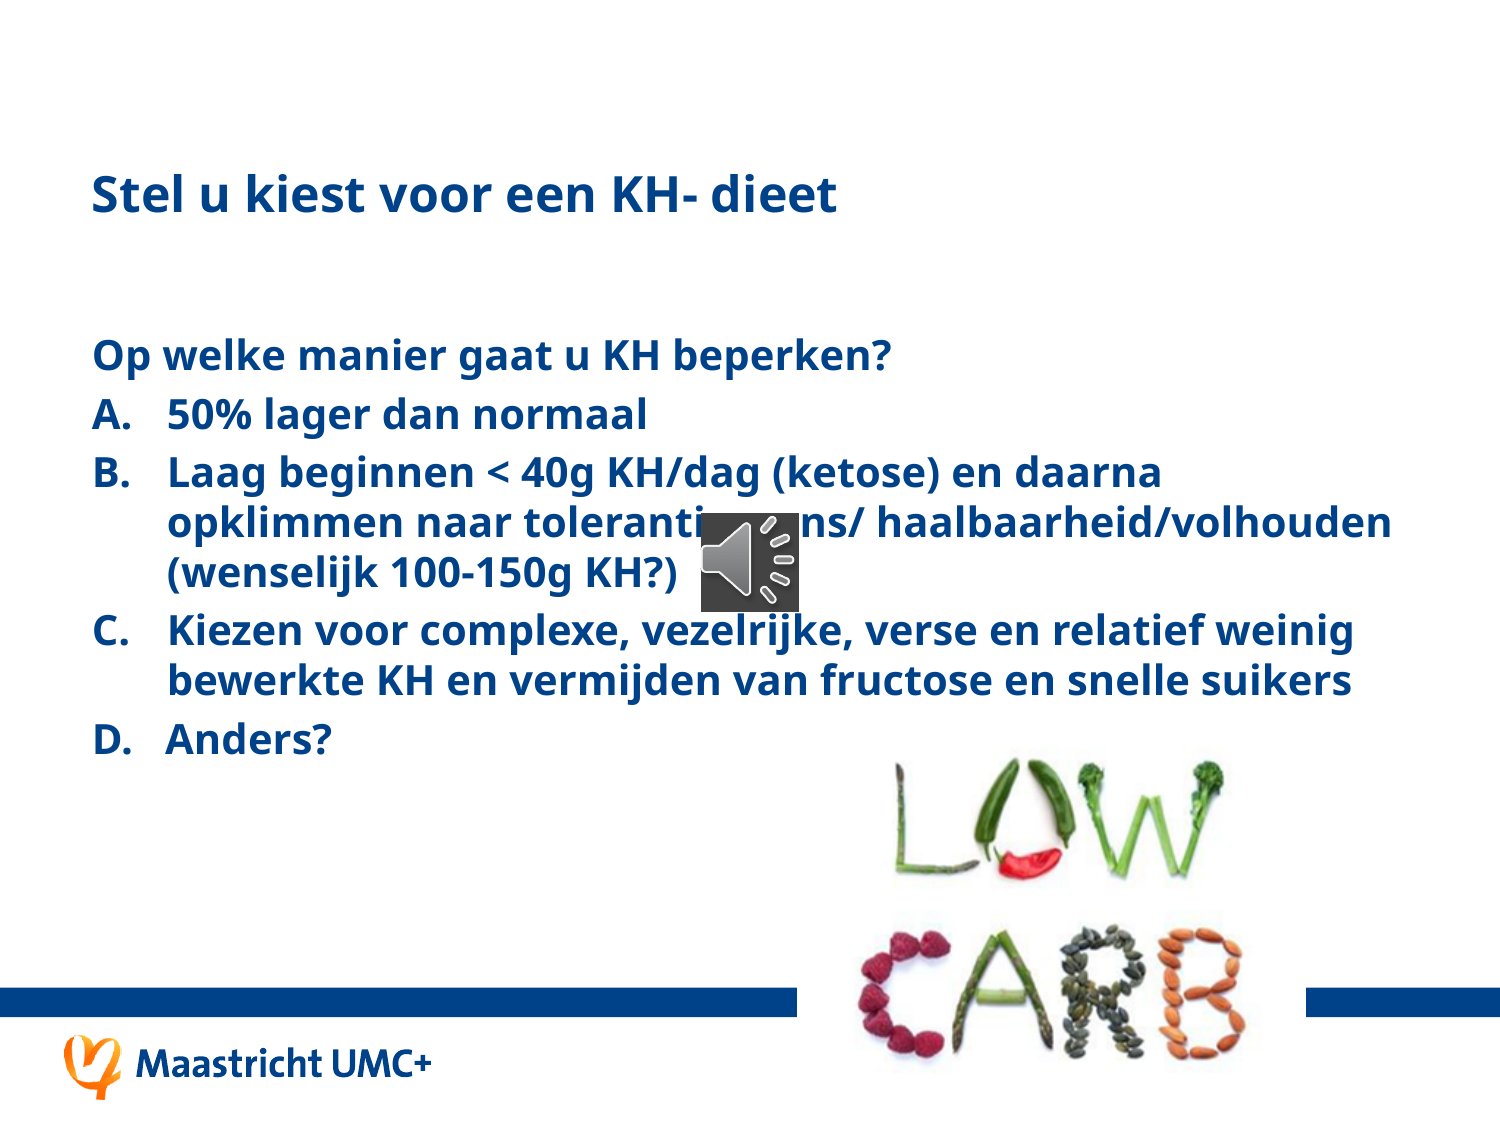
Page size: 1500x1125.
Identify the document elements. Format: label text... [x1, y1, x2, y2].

picture [64, 1034, 122, 1100]
title Stel u kiest voor een KH- dieet [76, 42, 1427, 231]
picture [699, 512, 801, 613]
picture [796, 703, 1306, 1115]
list Op welke manier gaat u KH beperken? 50% lager dan normaal Laag beginnen < 40g KH/dag (ketose) en daarna opklimmen naar tolerantiegrens/ haalbaarheid/volhouden (wenselijk 100-150g KH?) Kiezen voor complexe, vezelrijke, verse en relatief weinig bewerkte KH en vermijden van fructose en snelle suikers D. Anders? [76, 263, 1424, 925]
